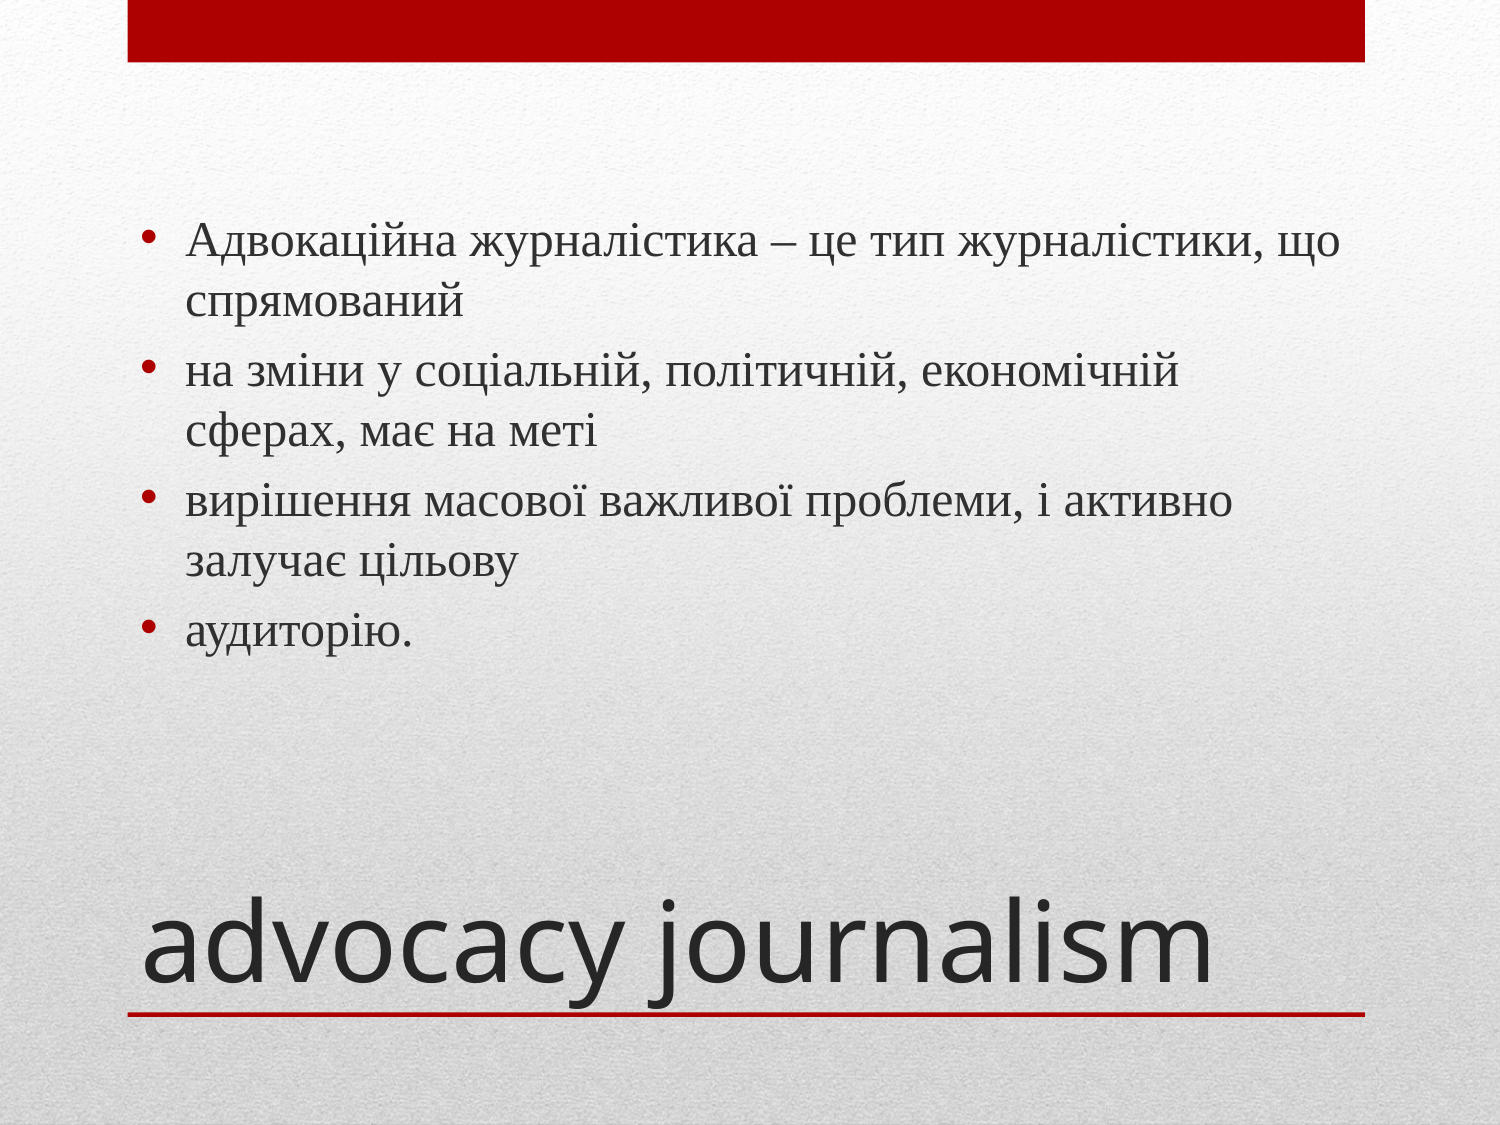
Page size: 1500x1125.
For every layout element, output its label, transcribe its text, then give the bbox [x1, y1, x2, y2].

list Адвокаційна журналістика – це тип журналістики, що спрямований на зміни у соціальній, політичній, економічній сферах, має на меті вирішення масової важливої проблеми, і активно залучає цільову аудиторію. [125, 112, 1363, 750]
title advocacy journalism [125, 750, 1238, 1013]
